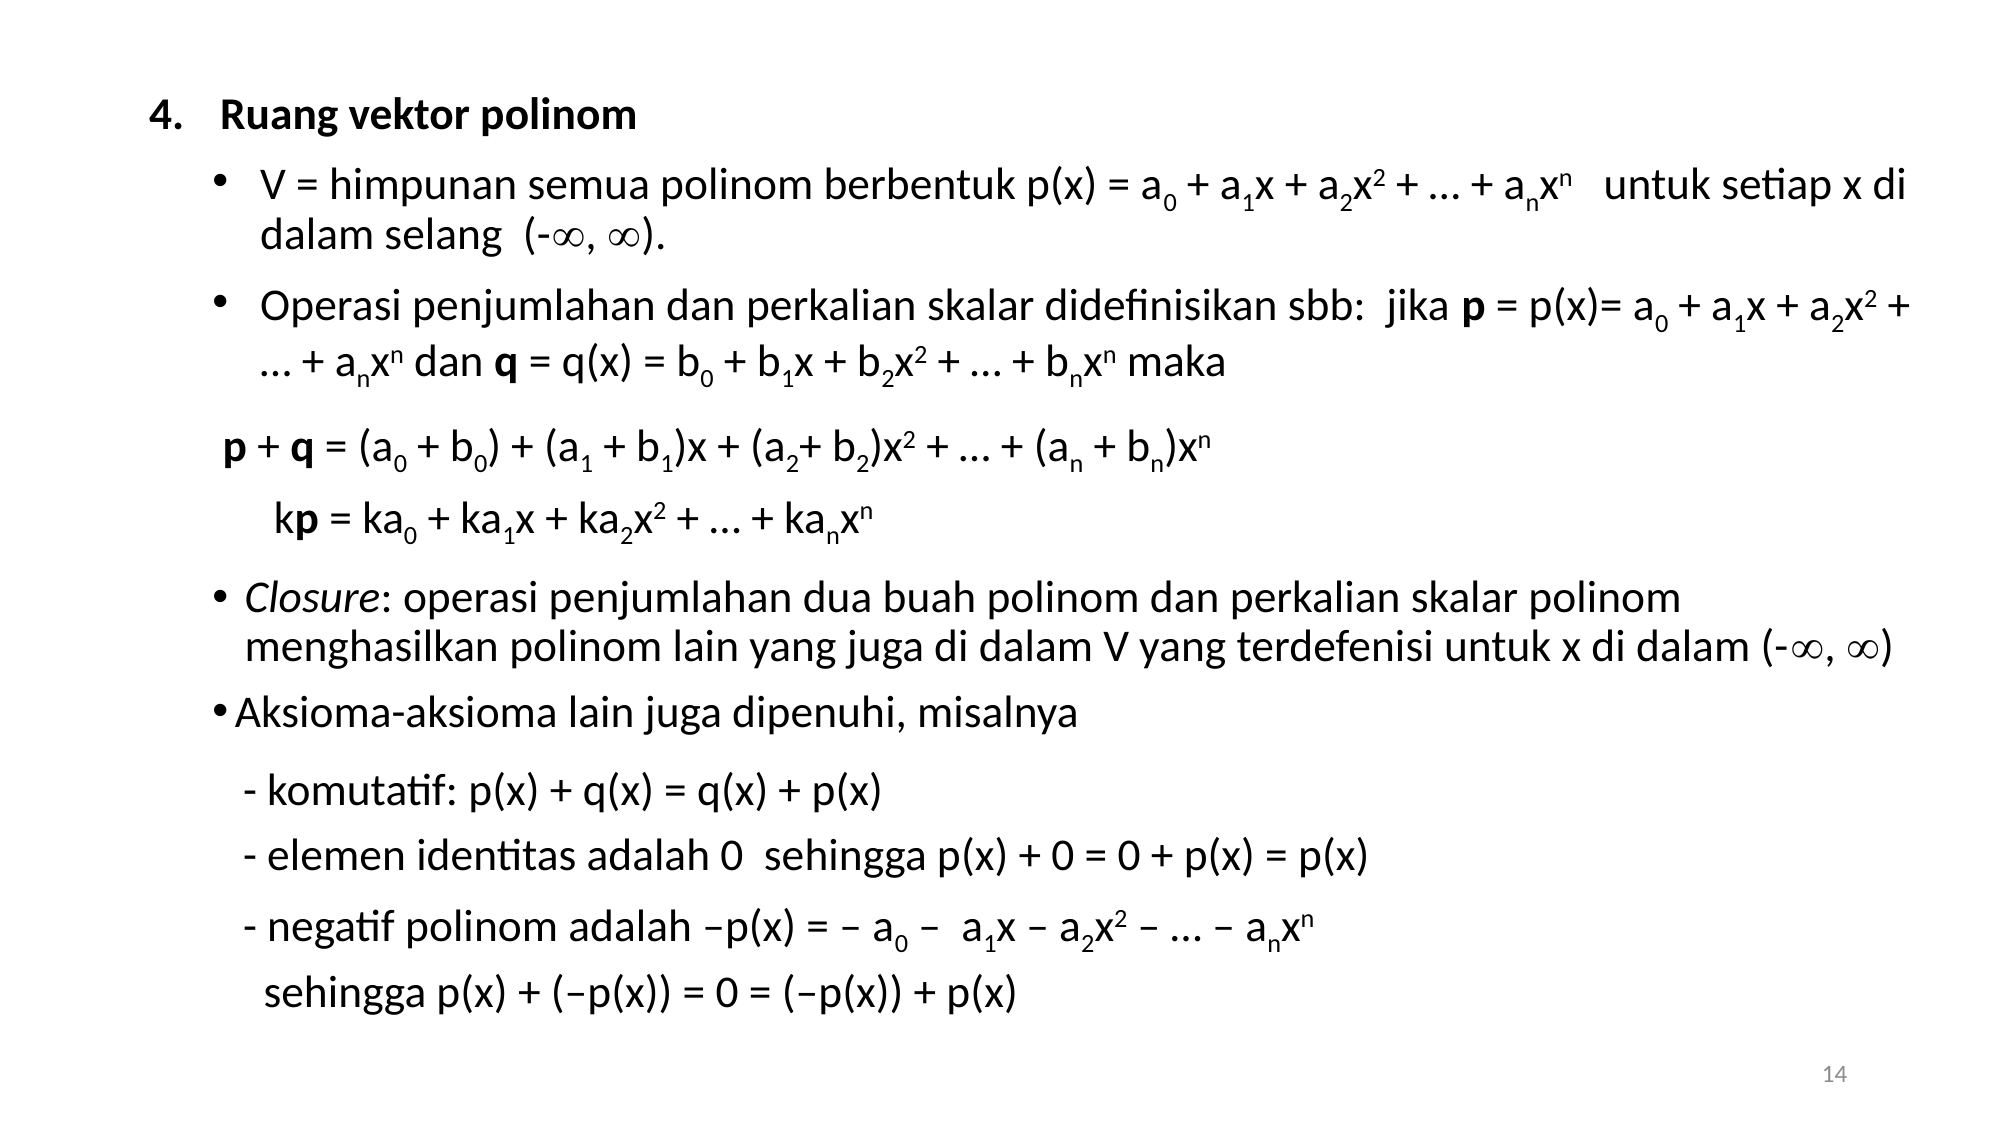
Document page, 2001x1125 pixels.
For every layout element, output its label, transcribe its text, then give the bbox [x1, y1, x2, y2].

slide_number 14 [1412, 1042, 1863, 1103]
list Ruang vektor polinom V = himpunan semua polinom berbentuk p(x) = a0 + a1x + a2x2 + … + anxn untuk setiap x di dalam selang (-, ). Operasi penjumlahan dan perkalian skalar didefinisikan sbb: jika p = p(x)= a0 + a1x + a2x2 + … + anxn dan q = q(x) = b0 + b1x + b2x2 + … + bnxn maka p + q = (a0 + b0) + (a1 + b1)x + (a2+ b2)x2 + … + (an + bn)xn kp = ka0 + ka1x + ka2x2 + … + kanxn Closure: operasi penjumlahan dua buah polinom dan perkalian skalar polinom menghasilkan polinom lain yang juga di dalam V yang terdefenisi untuk x di dalam (-, ) Aksioma-aksioma lain juga dipenuhi, misalnya - komutatif: p(x) + q(x) = q(x) + p(x) - elemen identitas adalah 0 sehingga p(x) + 0 = 0 + p(x) = p(x) - negatif polinom adalah –p(x) = – a0 – a1x – a2x2 – … – anxn sehingga p(x) + (–p(x)) = 0 = (–p(x)) + p(x) [134, 82, 1927, 1084]
